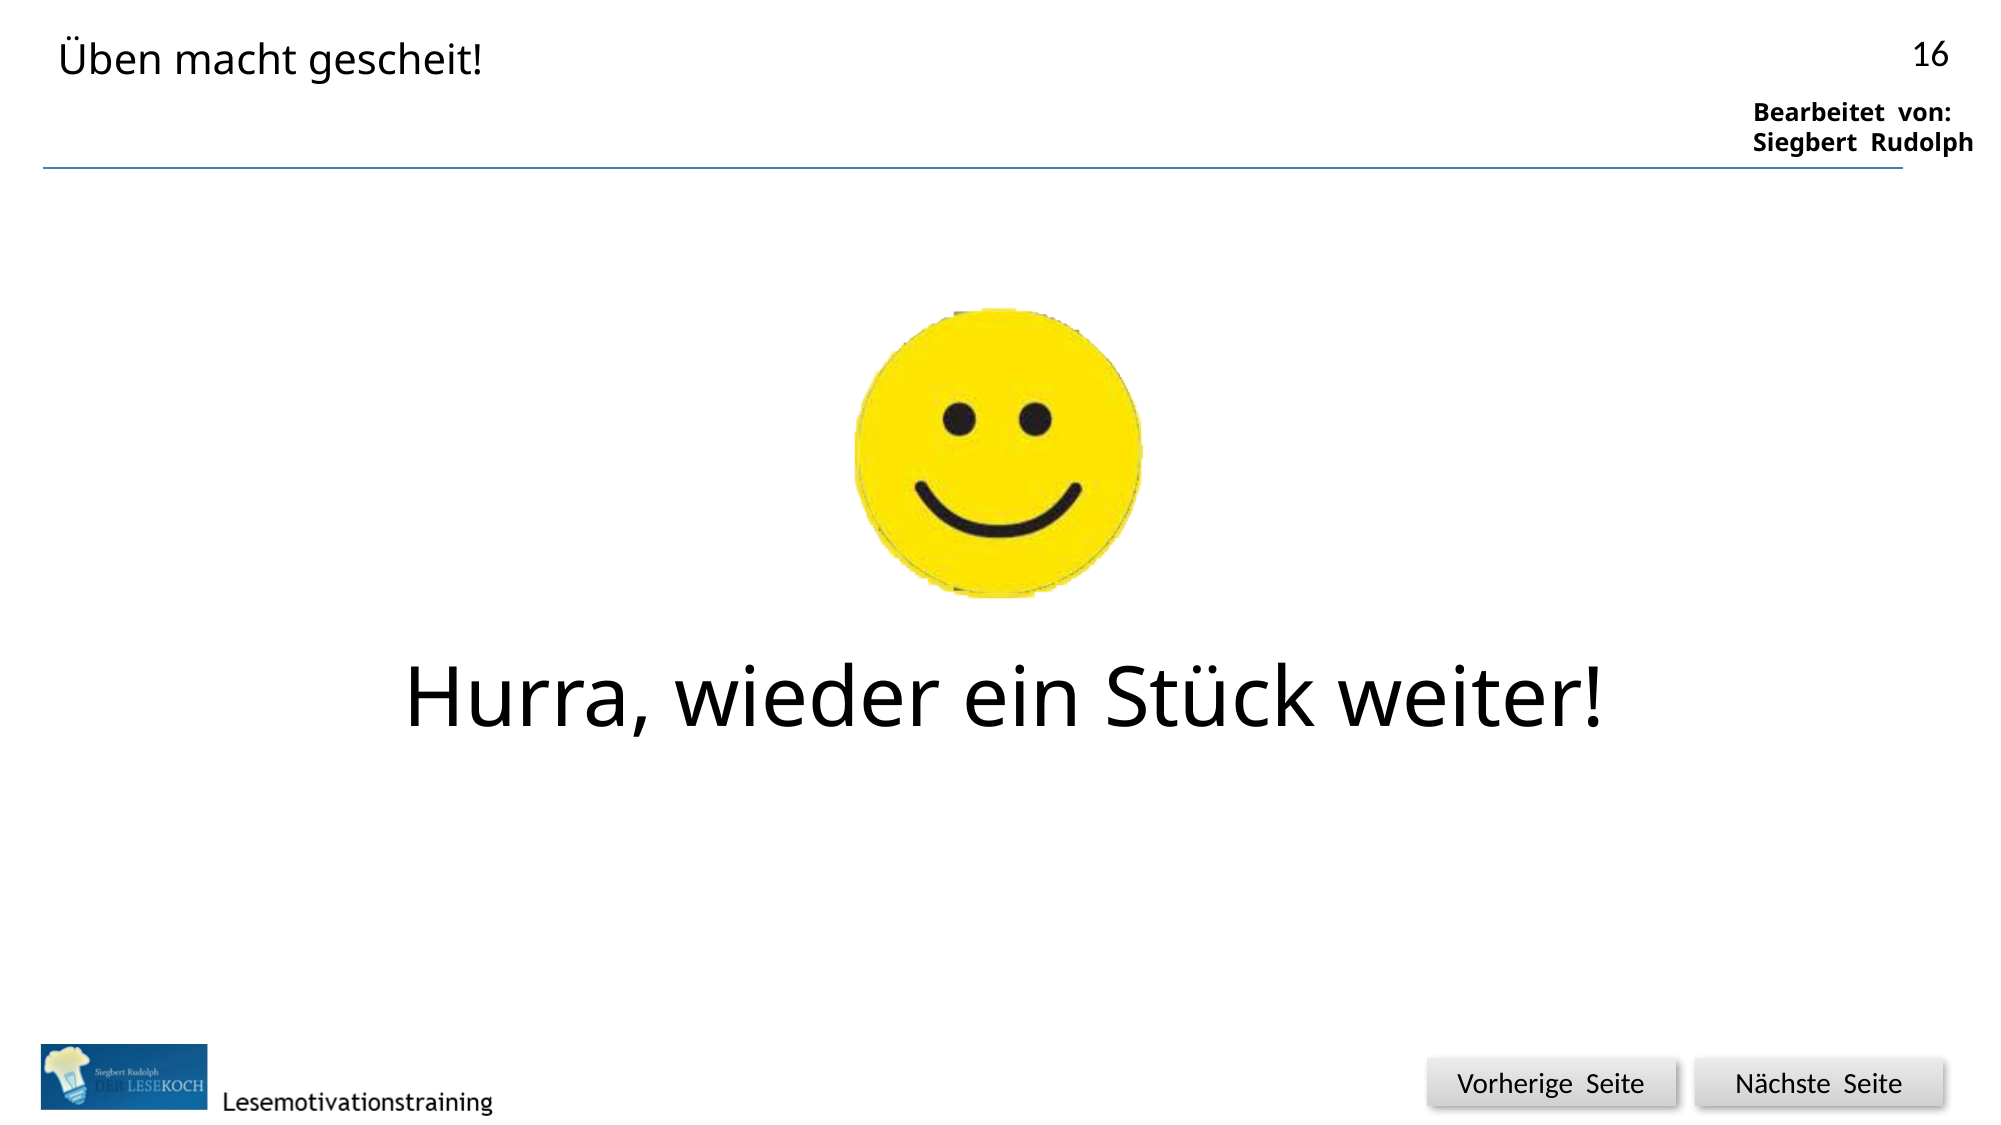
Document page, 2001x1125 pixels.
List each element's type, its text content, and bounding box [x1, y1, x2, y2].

text_box Hurra, wieder ein Stück weiter! [388, 635, 1622, 751]
title Üben macht gescheit! [42, 30, 1768, 103]
picture [40, 1044, 508, 1125]
picture [767, 280, 1232, 638]
text_box 16 [1614, 21, 1965, 82]
